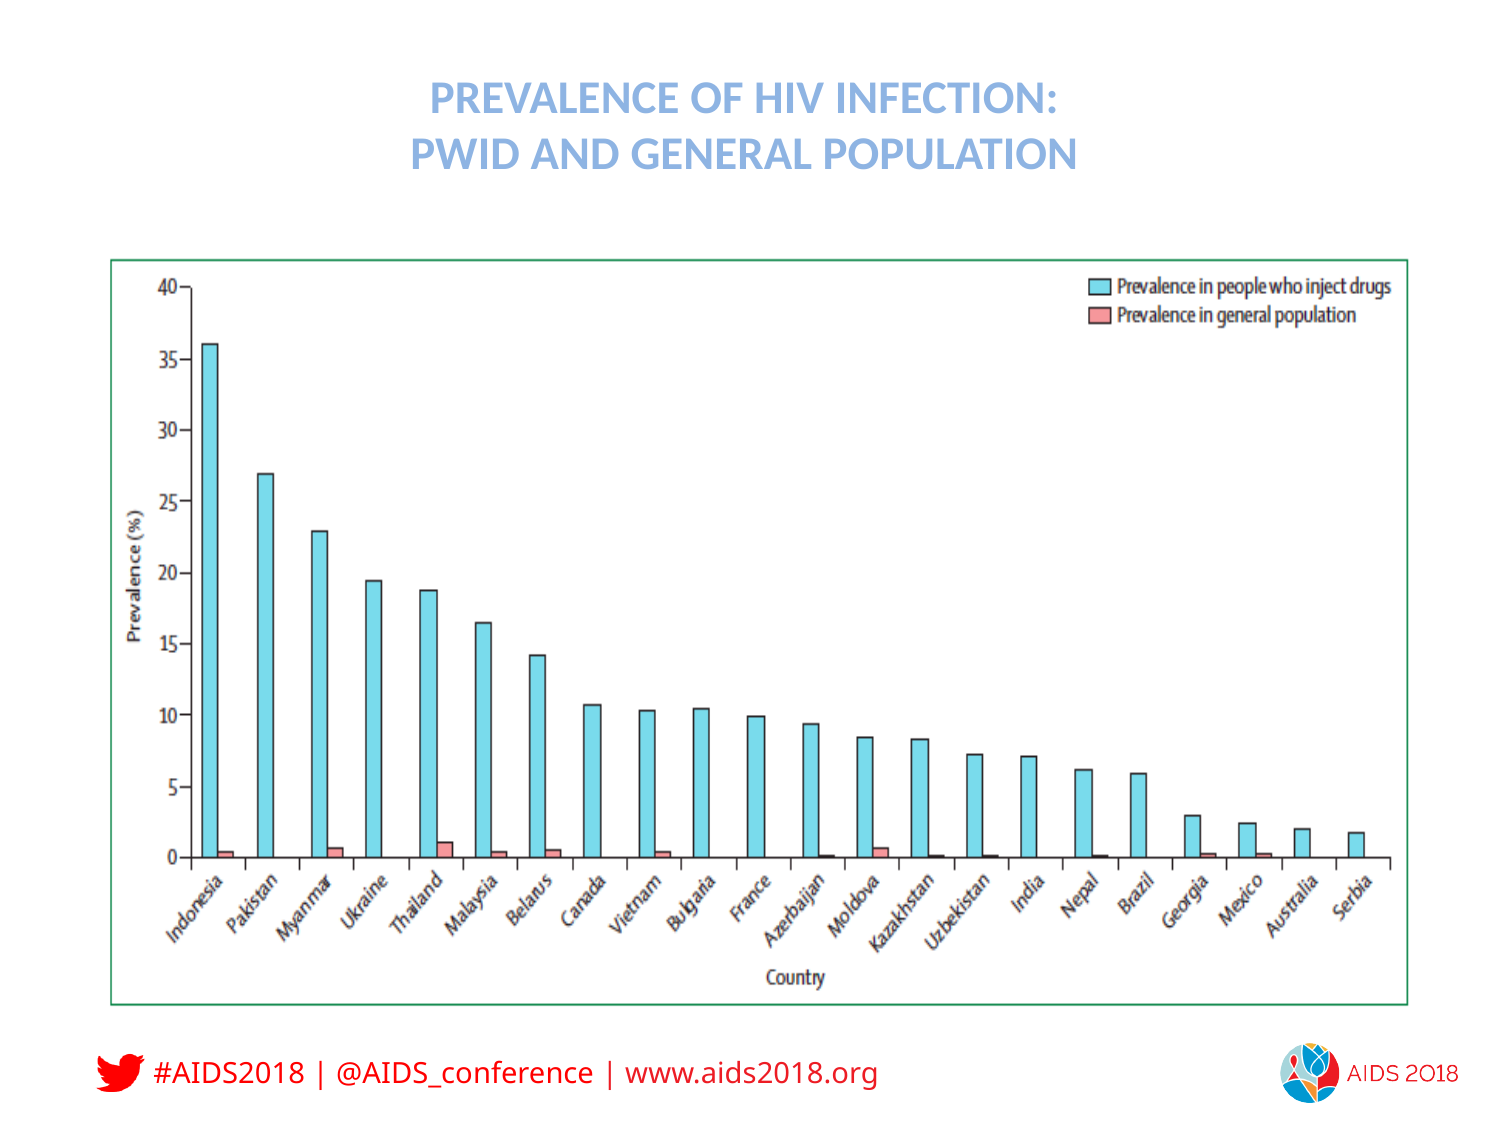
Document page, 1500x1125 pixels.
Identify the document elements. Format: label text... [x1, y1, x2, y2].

picture [92, 1045, 148, 1100]
picture [74, 210, 1447, 1016]
picture [1280, 1043, 1458, 1103]
text_box PREVALENCE OF HIV INFECTION: PWID AND GENERAL POPULATION [213, 59, 1287, 187]
